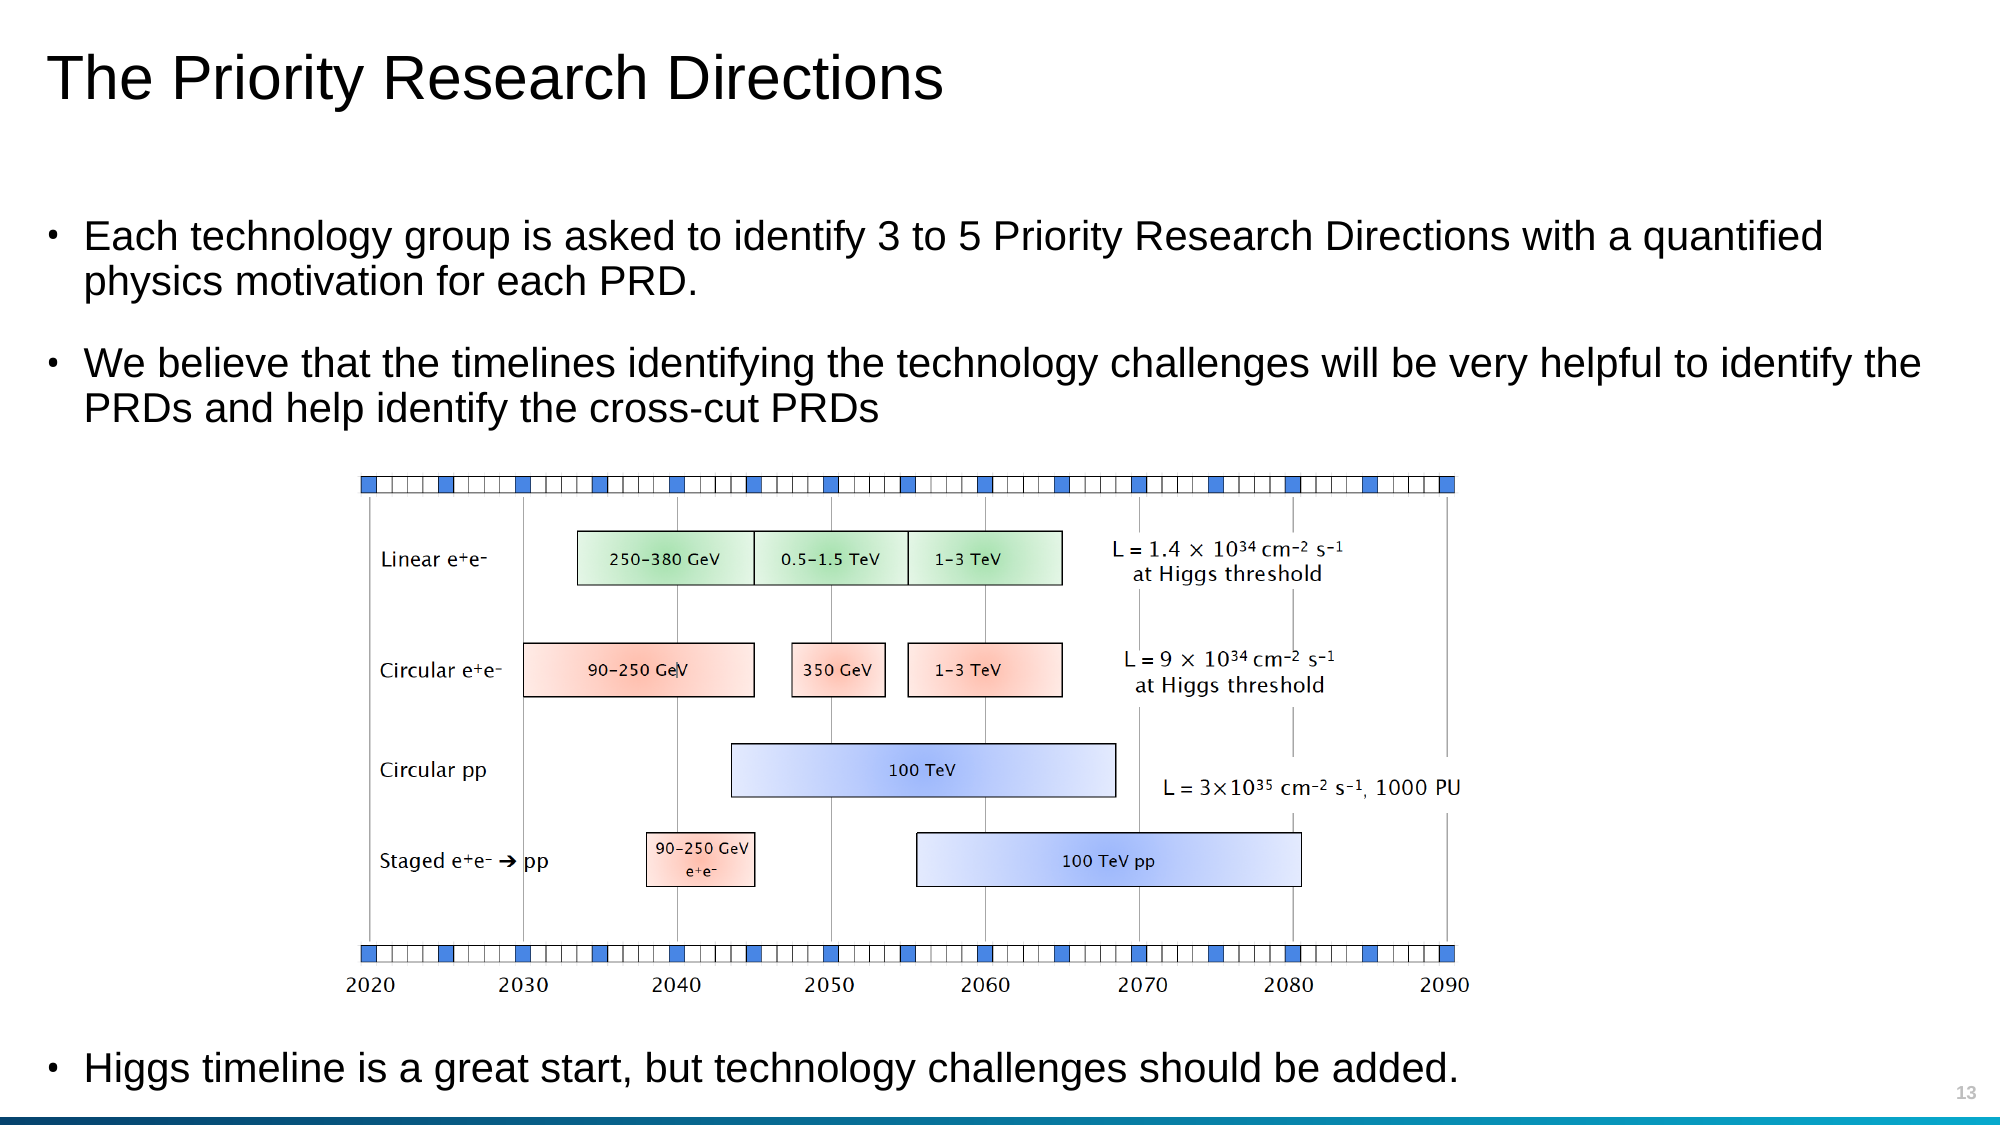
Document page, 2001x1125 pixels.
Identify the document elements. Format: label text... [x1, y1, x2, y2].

title The Priority Research Directions [30, 37, 1944, 187]
picture [0, 1117, 284, 1125]
picture [1990, 1117, 2000, 1125]
picture [336, 457, 1498, 1009]
picture [299, 1117, 309, 1125]
picture [1951, 1117, 1962, 1125]
list Each technology group is asked to identify 3 to 5 Priority Research Directions with a quantified physics motivation for each PRD. We believe that the timelines identifying the technology challenges will be very helpful to identify the PRDs and help identify the cross-cut PRDs Higgs timeline is a great start, but technology challenges should be added. [30, 206, 1944, 964]
picture [338, 1117, 349, 1125]
